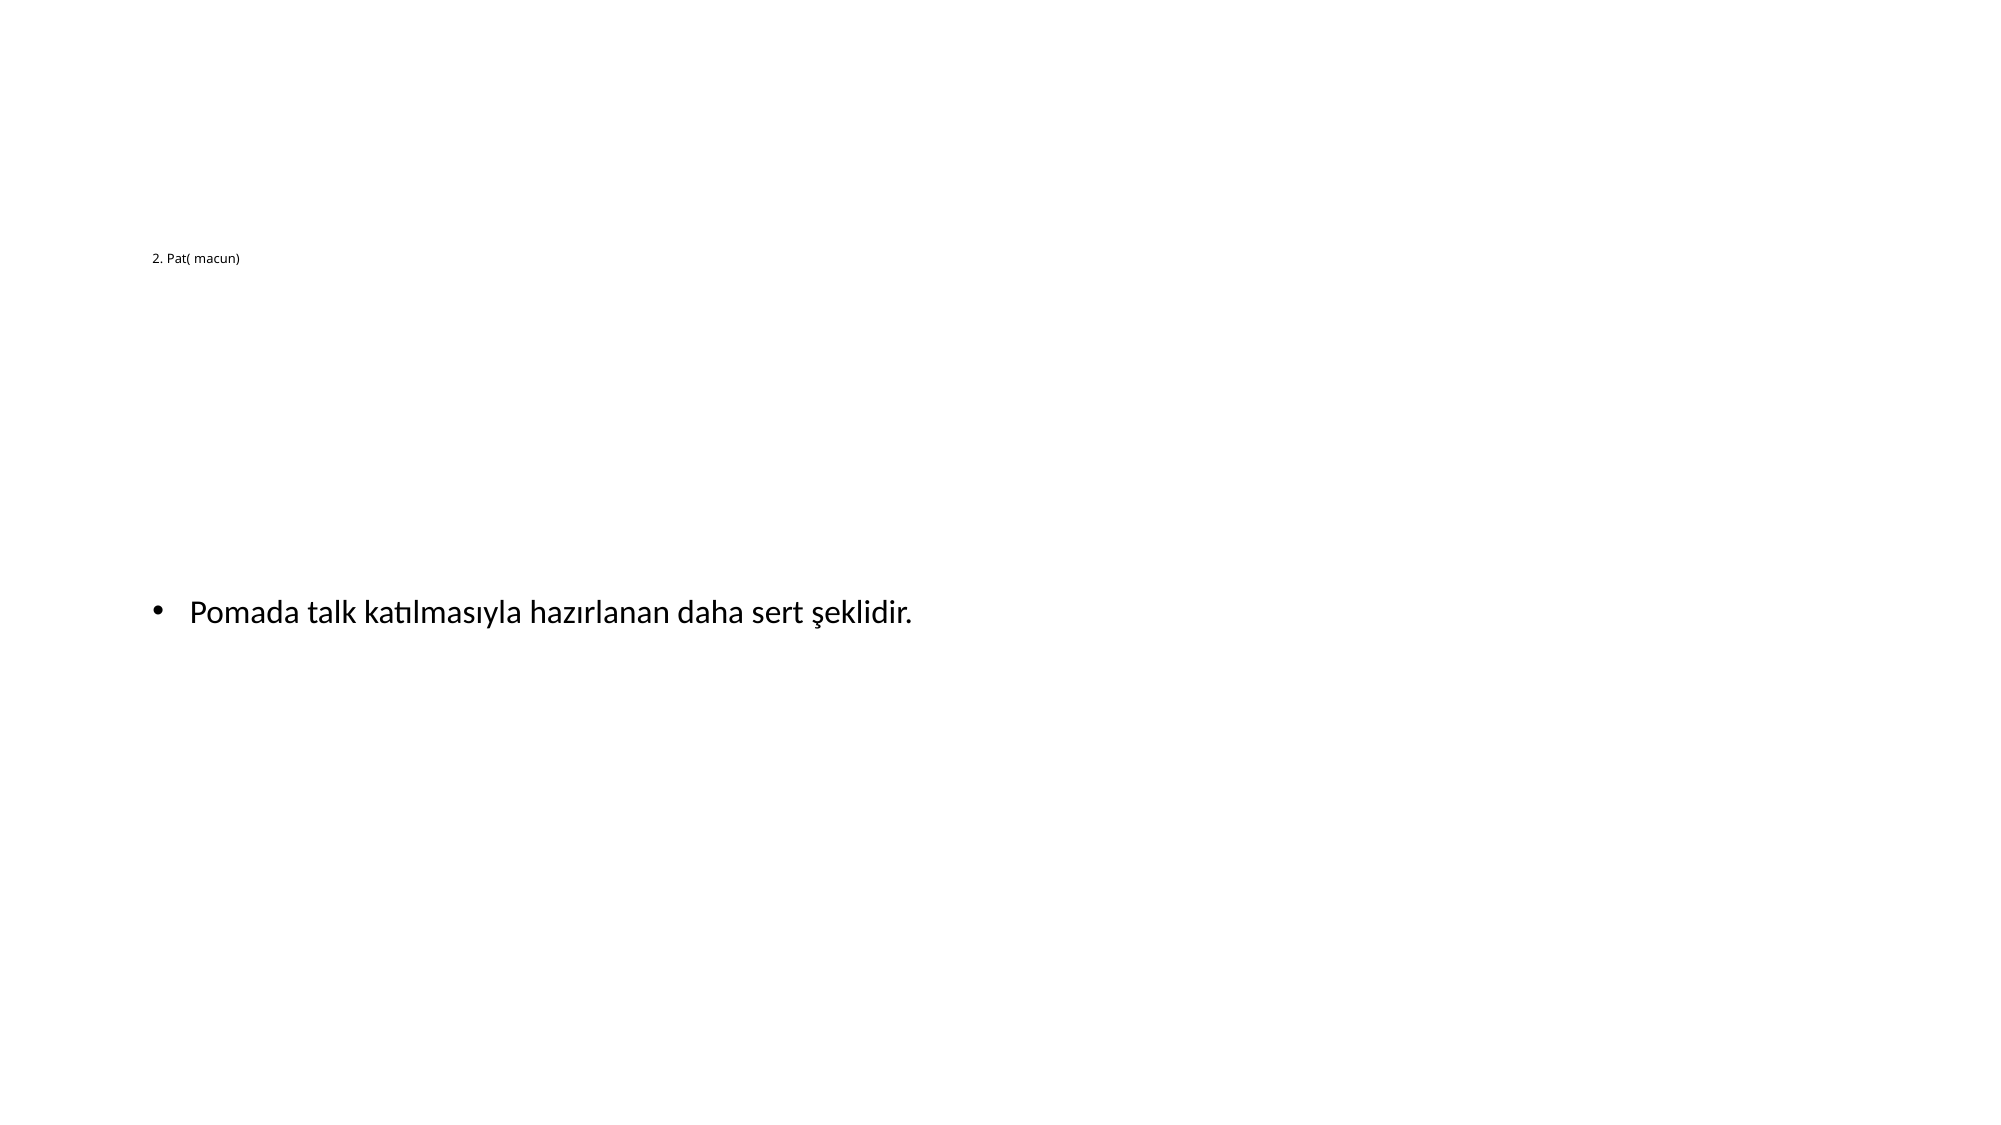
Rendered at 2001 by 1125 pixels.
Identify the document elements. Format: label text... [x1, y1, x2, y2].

title 2. Pat( macun) [137, 59, 1863, 278]
list Pomada talk katılmasıyla hazırlanan daha sert şeklidir. [137, 299, 1863, 1014]
